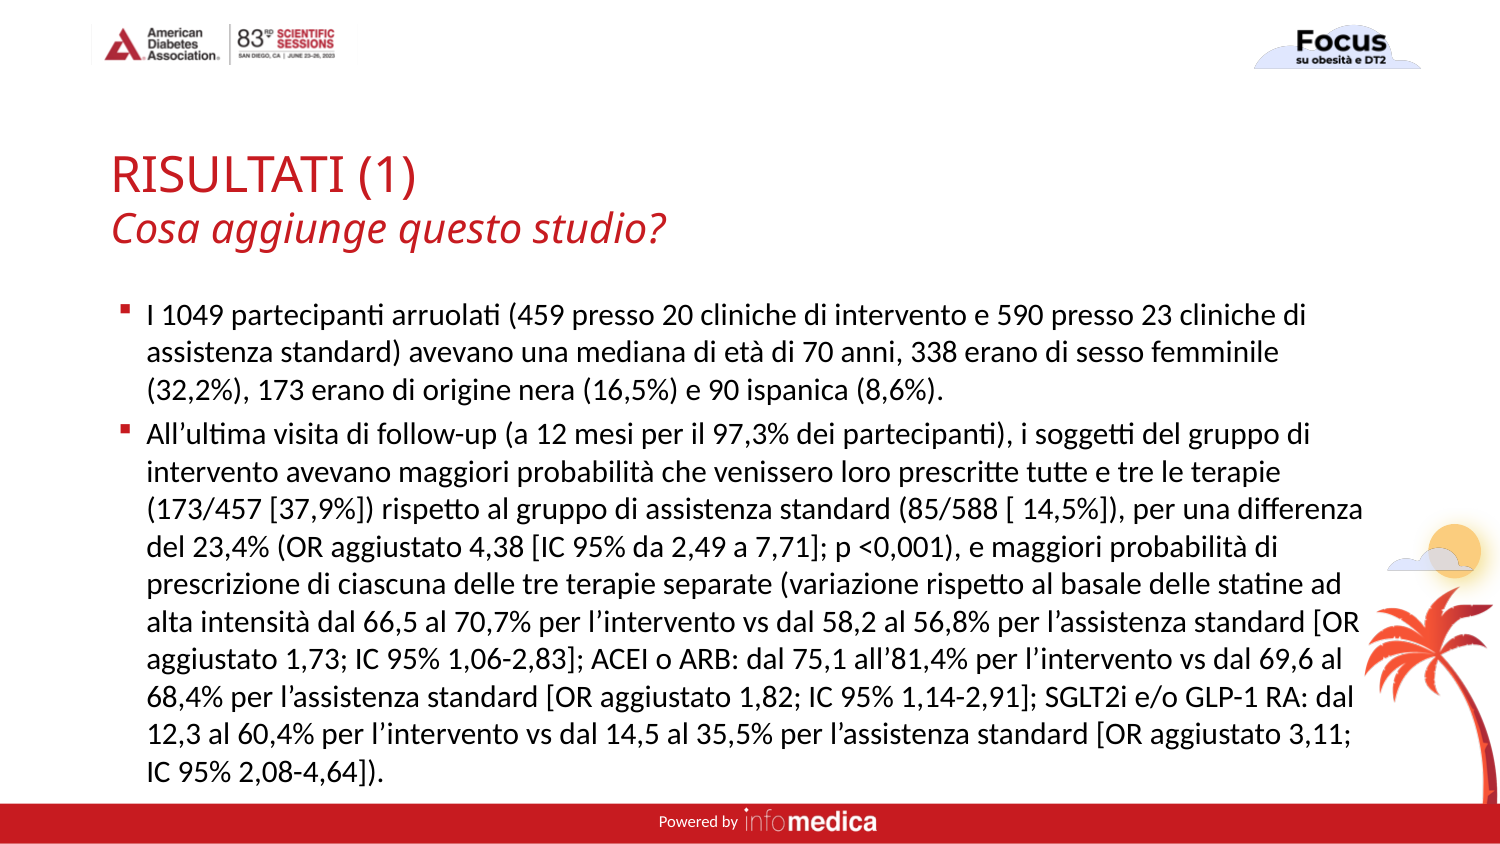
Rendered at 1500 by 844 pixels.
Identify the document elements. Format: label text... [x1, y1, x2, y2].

title RISULTATI (1) Cosa aggiunge questo studio? [95, 134, 1390, 260]
picture [742, 807, 879, 832]
picture [83, 24, 363, 65]
picture [1241, 7, 1429, 87]
picture [1361, 523, 1500, 804]
list I 1049 partecipanti arruolati (459 presso 20 cliniche di intervento e 590 presso 23 cliniche di assistenza standard) avevano una mediana di età di 70 anni, 338 erano di sesso femminile (32,2%), 173 erano di origine nera (16,5%) e 90 ispanica (8,6%). All’ultima visita di follow-up (a 12 mesi per il 97,3% dei partecipanti), i soggetti del gruppo di intervento avevano maggiori probabilità che venissero loro prescritte tutte e tre le terapie (173/457 [37,9%]) rispetto al gruppo di assistenza standard (85/588 [ 14,5%]), per una differenza del 23,4% (OR aggiustato 4,38 [IC 95% da 2,49 a 7,71]; p <0,001), e maggiori probabilità di prescrizione di ciascuna delle tre terapie separate (variazione rispetto al basale delle statine ad alta intensità dal 66,5 al 70,7% per l’intervento vs dal 58,2 al 56,8% per l’assistenza standard [OR aggiustato 1,73; IC 95% 1,06-2,83]; ACEI o ARB: dal 75,1 all’81,4% per l’intervento vs dal 69,6 al 68,4% per l’assistenza standard [OR aggiustato 1,82; IC 95% 1,14-2,91]; SGLT2i e/o GLP-1 RA: dal 12,3 al 60,4% per l’intervento vs dal 14,5 al 35,5% per l’assistenza standard [OR aggiustato 3,11; IC 95% 2,08-4,64]). [103, 286, 1397, 787]
